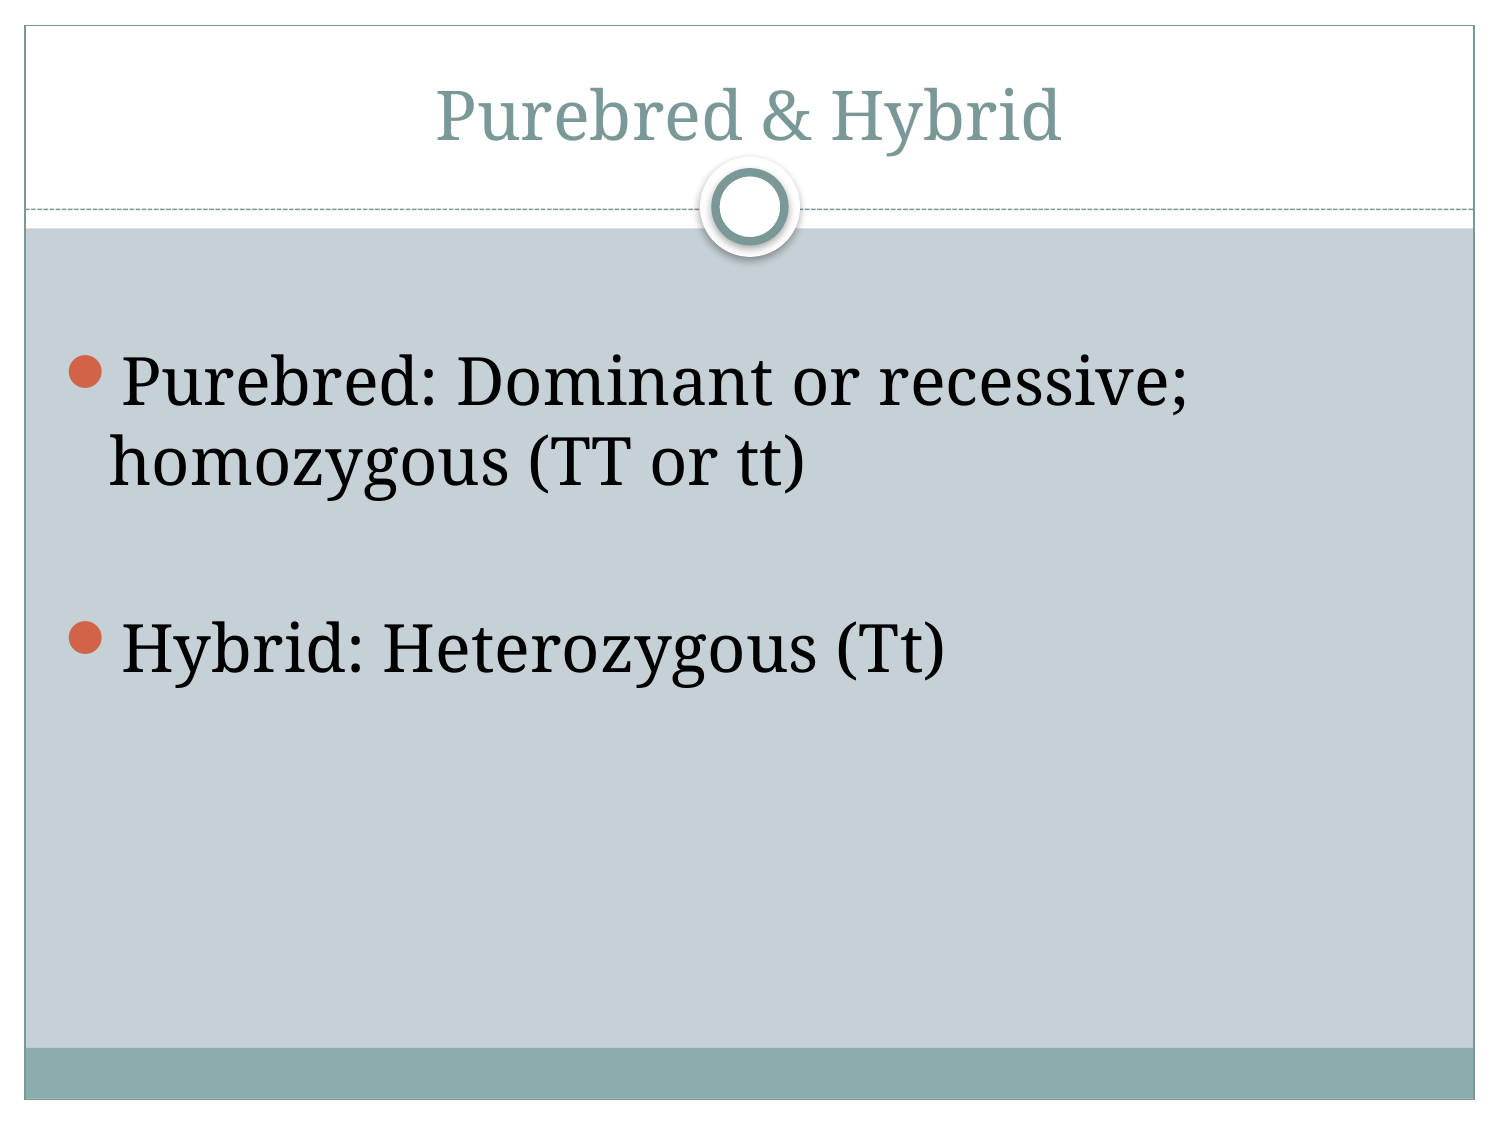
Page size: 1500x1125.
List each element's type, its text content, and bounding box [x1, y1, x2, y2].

list Purebred: Dominant or recessive; homozygous (TT or tt) Hybrid: Heterozygous (Tt) [49, 250, 1445, 1001]
title Purebred & Hybrid [49, 37, 1450, 162]
